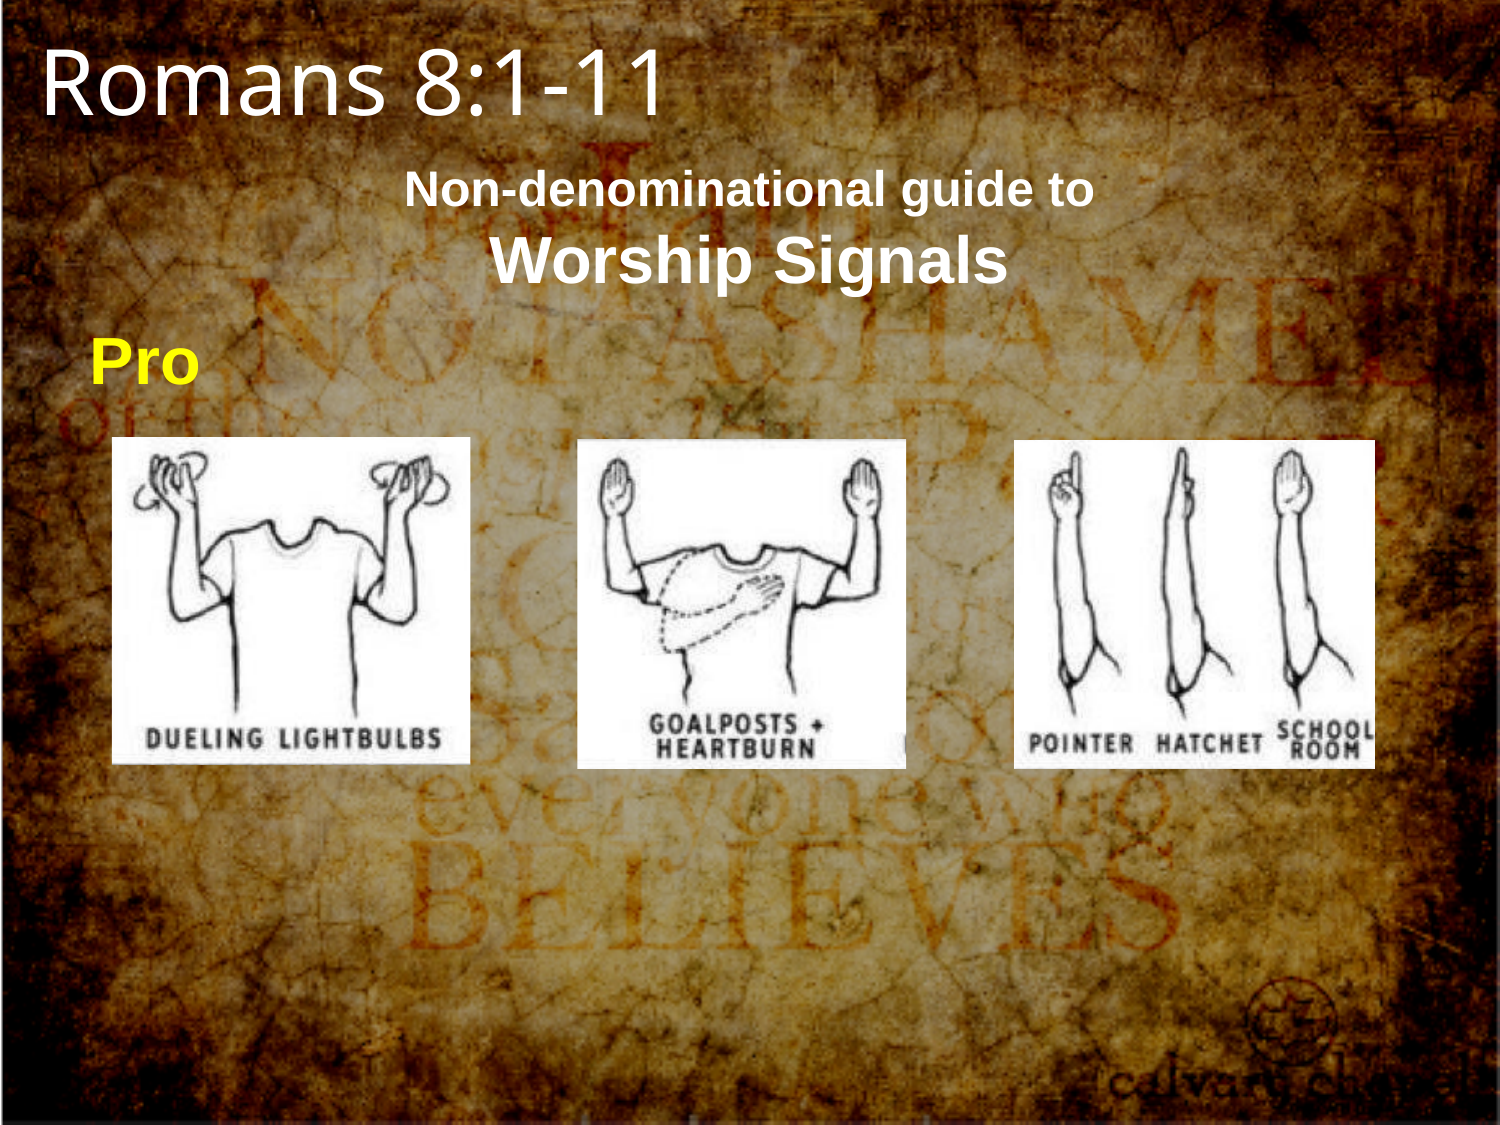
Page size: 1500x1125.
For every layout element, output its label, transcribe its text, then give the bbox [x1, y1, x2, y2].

text_box Romans 8:1-11 [61, 6, 1053, 153]
picture [0, 0, 1500, 1125]
text_box Pro [74, 310, 907, 406]
text_box Non-denominational guide to Worship Signals [74, 149, 1425, 305]
